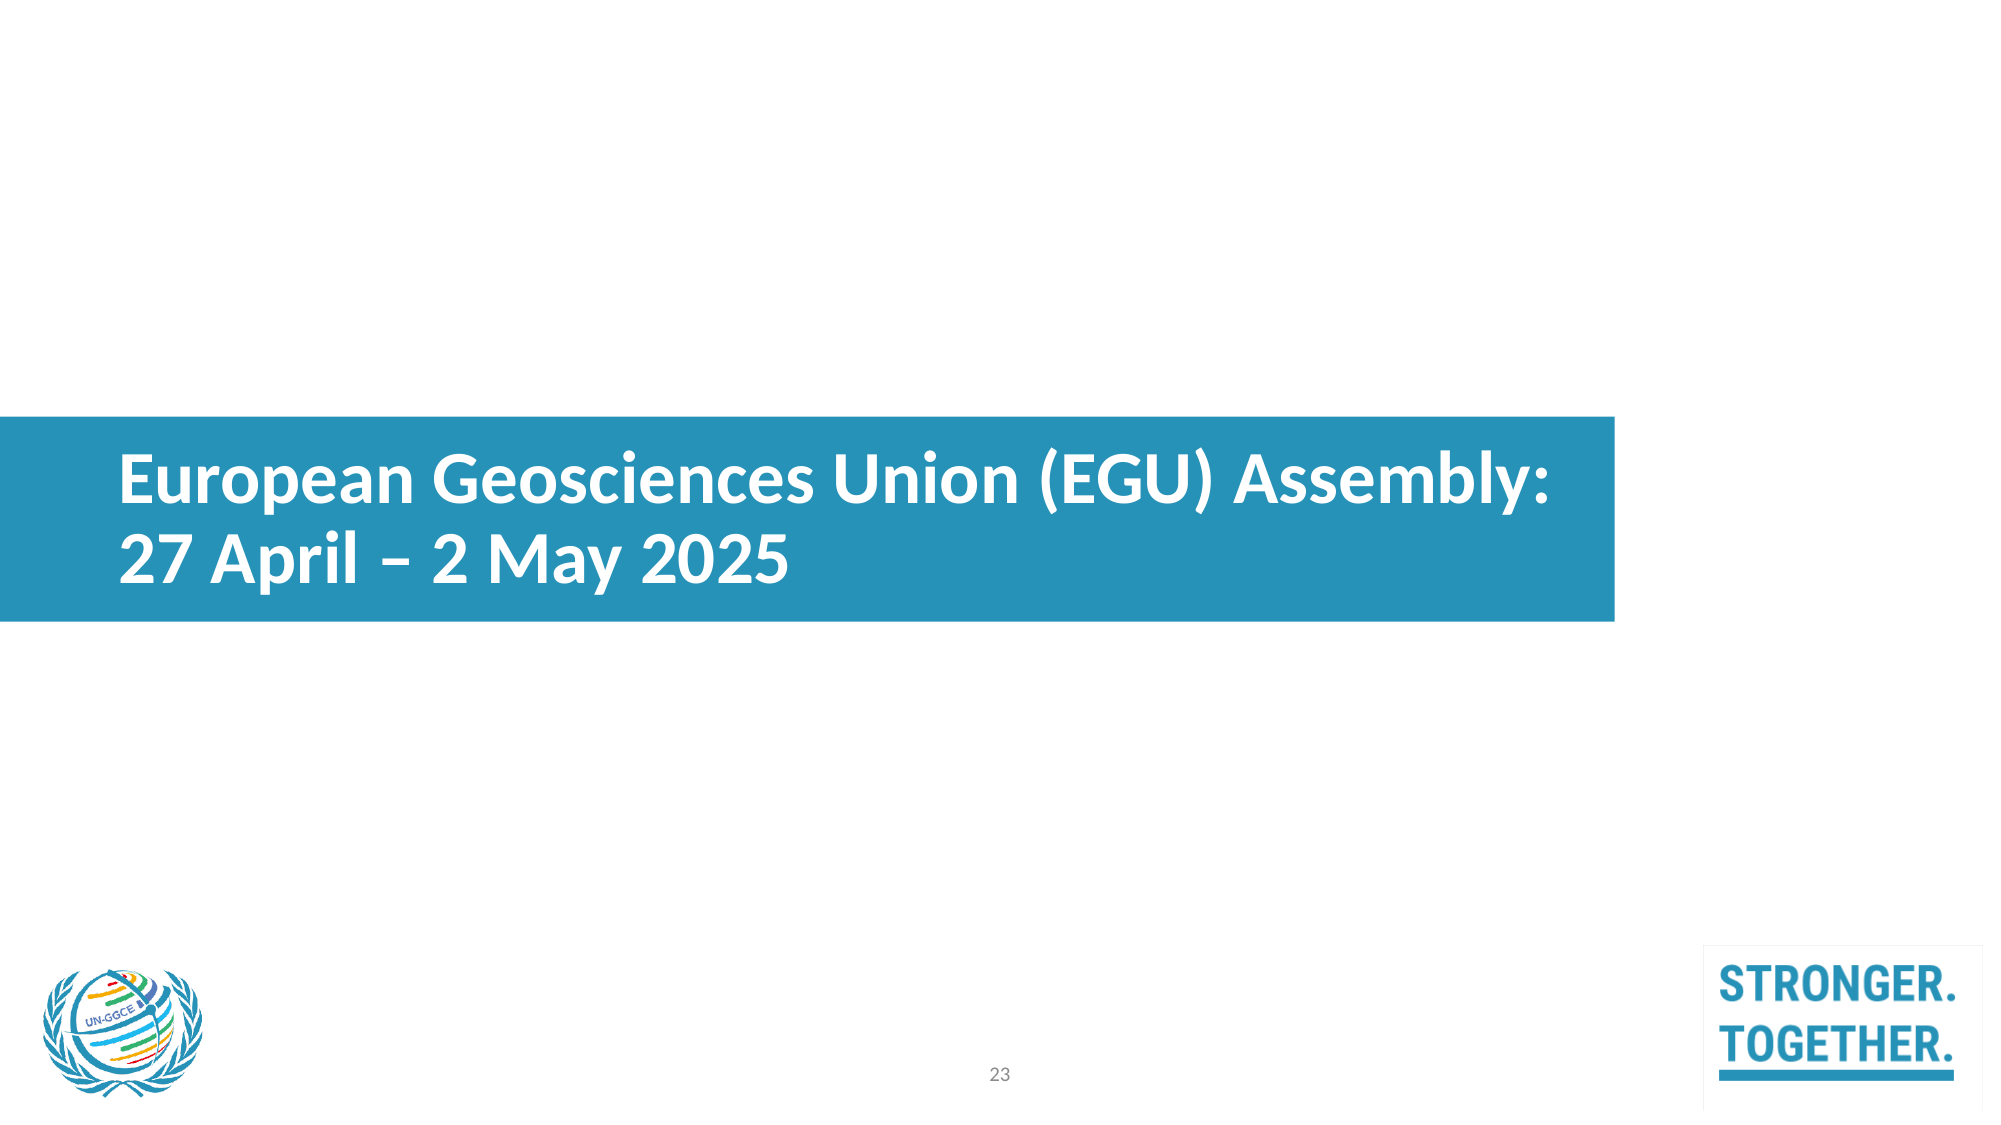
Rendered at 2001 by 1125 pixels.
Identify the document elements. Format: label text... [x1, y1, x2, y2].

footer 23 [662, 1042, 1338, 1103]
text_box European Geosciences Union (EGU) Assembly: 27 April – 2 May 2025 [0, 416, 1615, 622]
picture [1688, 938, 1990, 1111]
text_box [30, 881, 1991, 1112]
picture [35, 950, 211, 1111]
